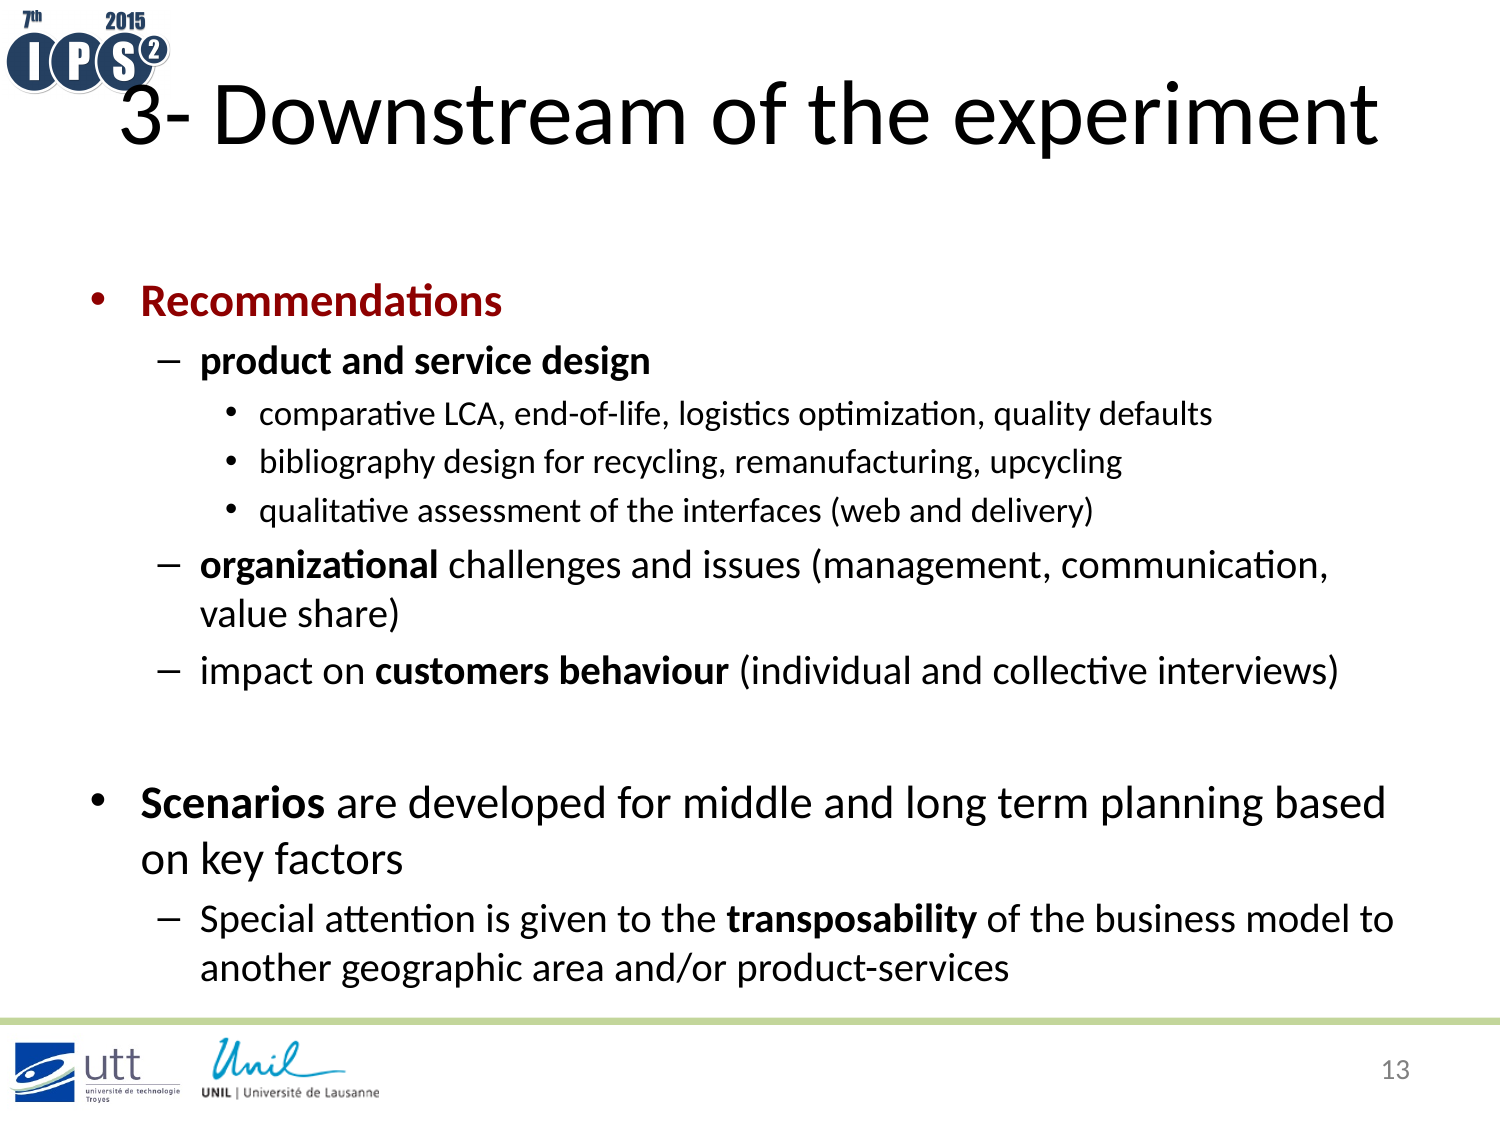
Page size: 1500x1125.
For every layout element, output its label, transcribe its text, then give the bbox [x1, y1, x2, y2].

picture [7, 1033, 185, 1111]
list Recommendations product and service design comparative LCA, end-of-life, logistics optimization, quality defaults bibliography design for recycling, remanufacturing, upcycling qualitative assessment of the interfaces (web and delivery) organizational challenges and issues (management, communication, value share) impact on customers behaviour (individual and collective interviews) Scenarios are developed for middle and long term planning based on key factors Special attention is given to the transposability of the business model to another geographic area and/or product-services [75, 262, 1425, 1005]
slide_number 13 [1074, 1042, 1425, 1103]
picture [201, 1033, 379, 1118]
title 3- Downstream of the experiment [75, 45, 1425, 233]
